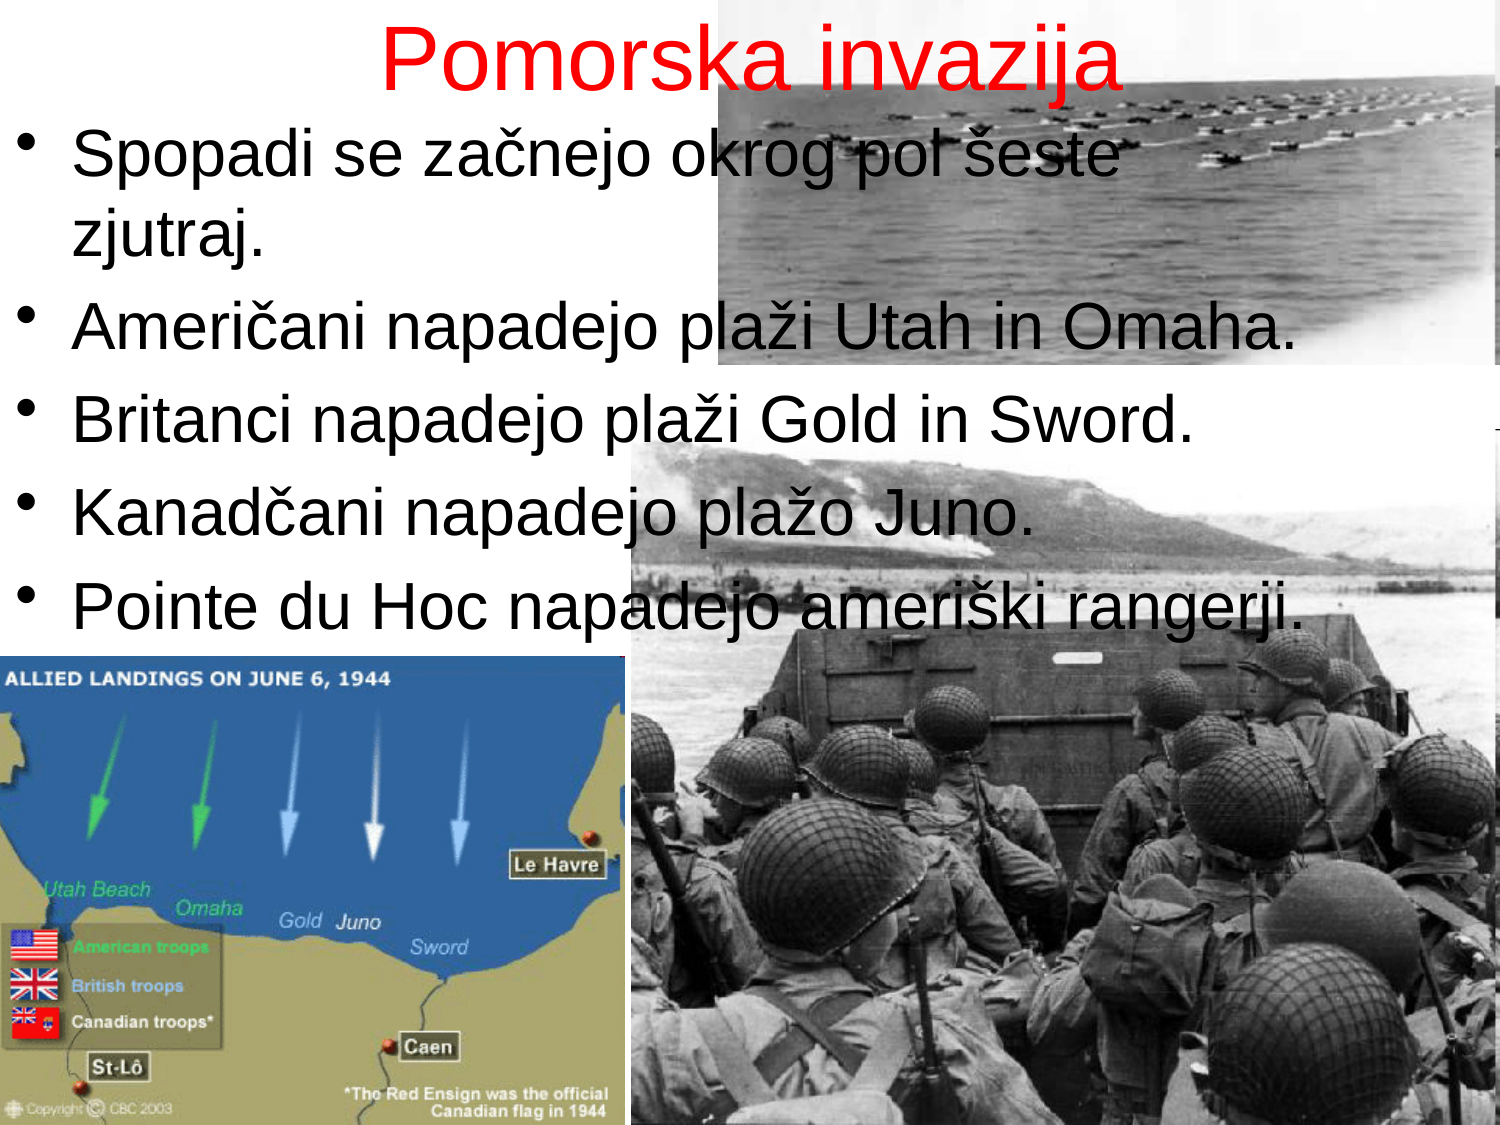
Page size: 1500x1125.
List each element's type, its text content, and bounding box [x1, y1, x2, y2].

picture [718, 0, 1500, 365]
list Spopadi se začnejo okrog pol šeste zjutraj. Američani napadejo plaži Utah in Omaha. Britanci napadejo plaži Gold in Sword. Kanadčani napadejo plažo Juno. Pointe du Hoc napadejo ameriški rangerji. [0, 101, 1350, 845]
picture [0, 656, 625, 1125]
title Pomorska invazija [76, 0, 718, 101]
picture [631, 429, 1500, 1125]
